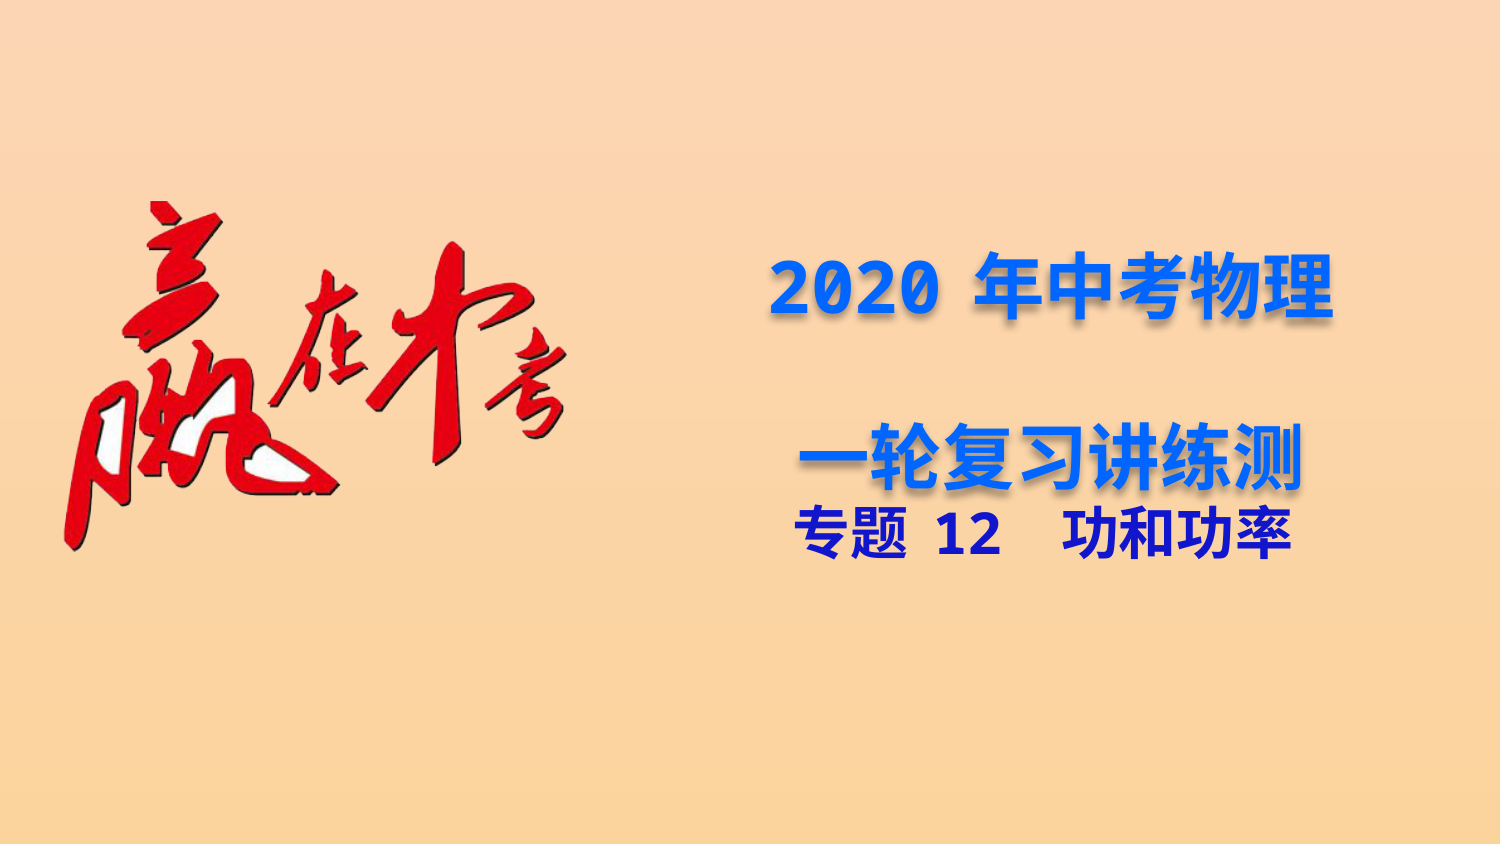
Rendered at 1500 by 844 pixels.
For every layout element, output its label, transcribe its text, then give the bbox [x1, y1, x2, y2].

text_box 专题12 功和功率 [785, 421, 1418, 574]
picture [26, 148, 607, 552]
text_box 2020年中考物理 一轮复习讲练测 [667, 150, 1436, 507]
